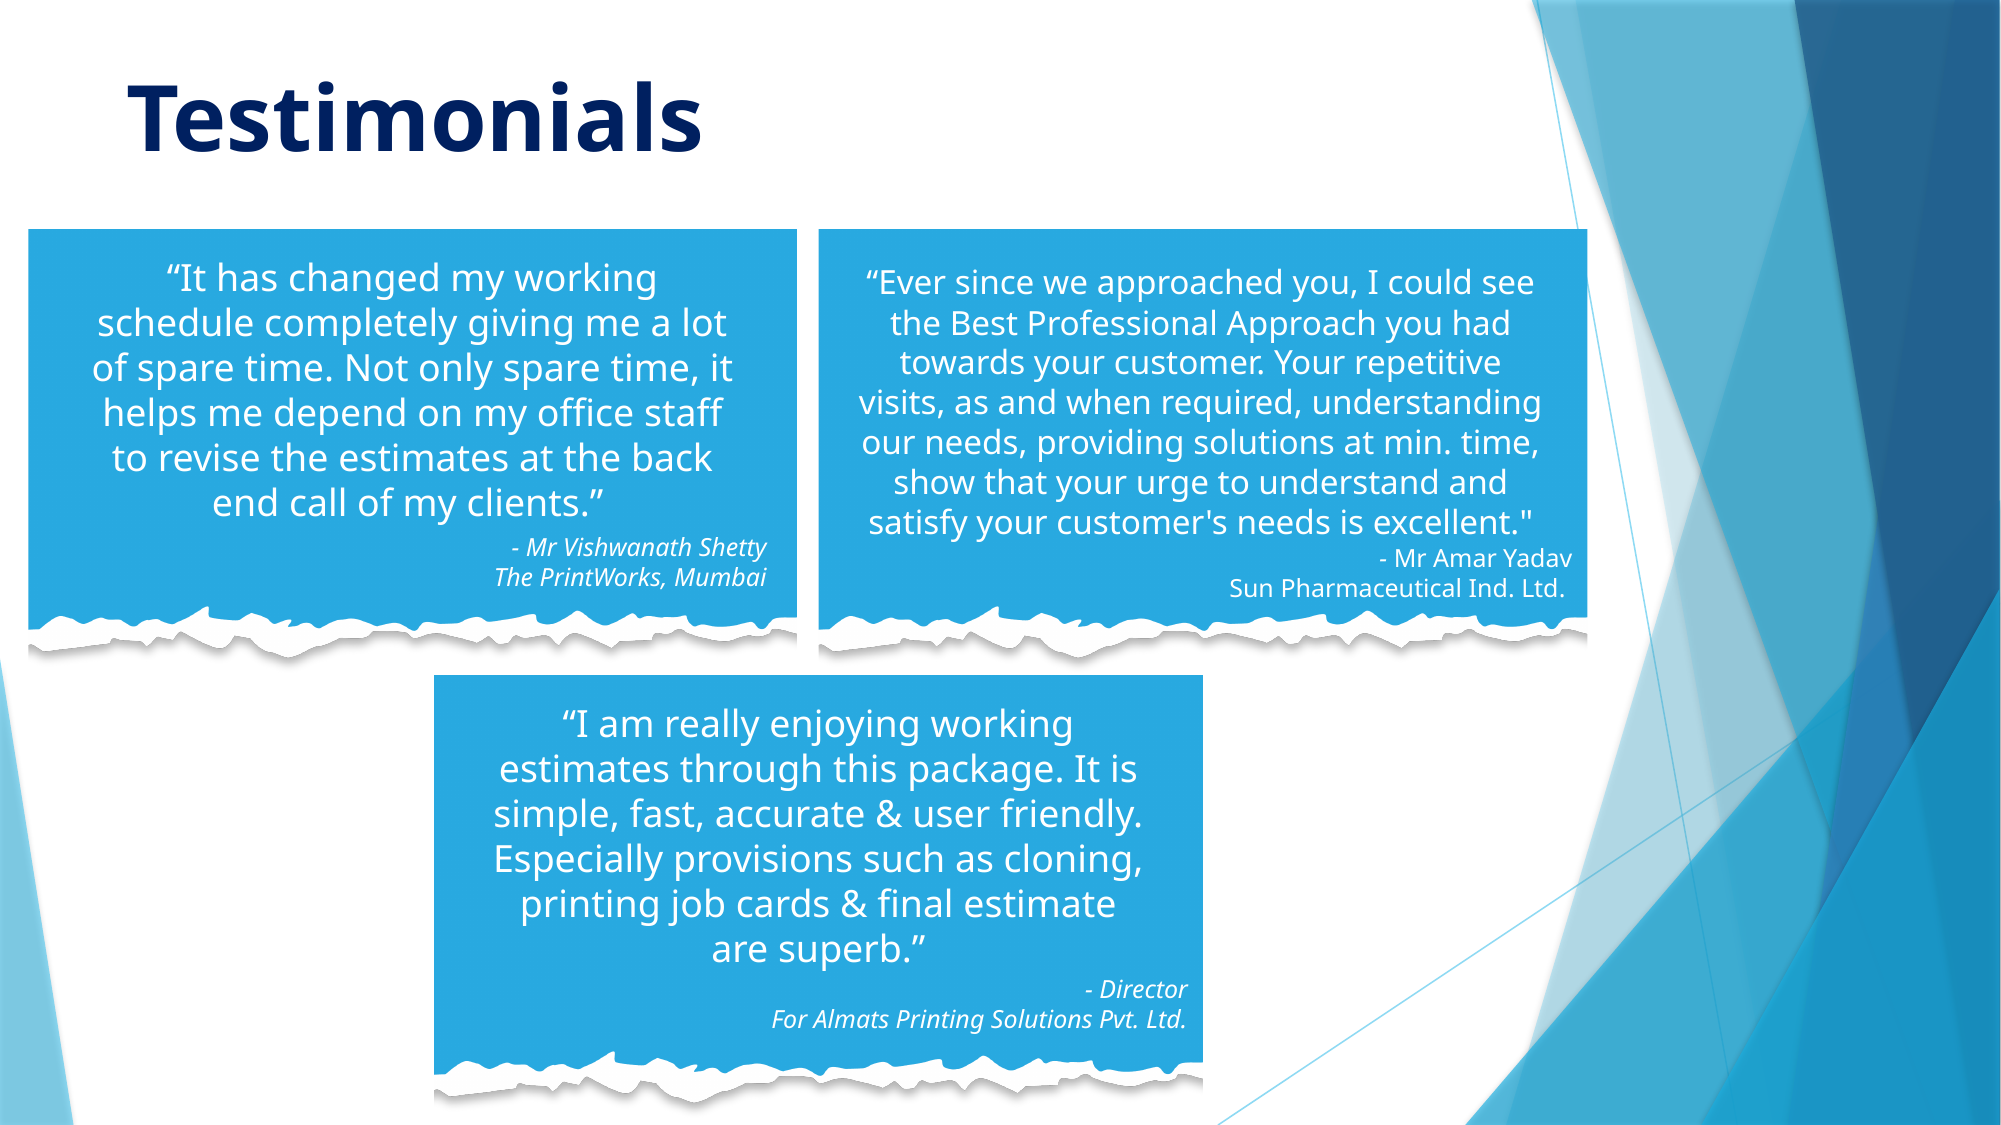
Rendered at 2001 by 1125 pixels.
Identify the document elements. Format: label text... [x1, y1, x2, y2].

picture [27, 228, 1588, 1125]
title Testimonials [111, 52, 1522, 269]
